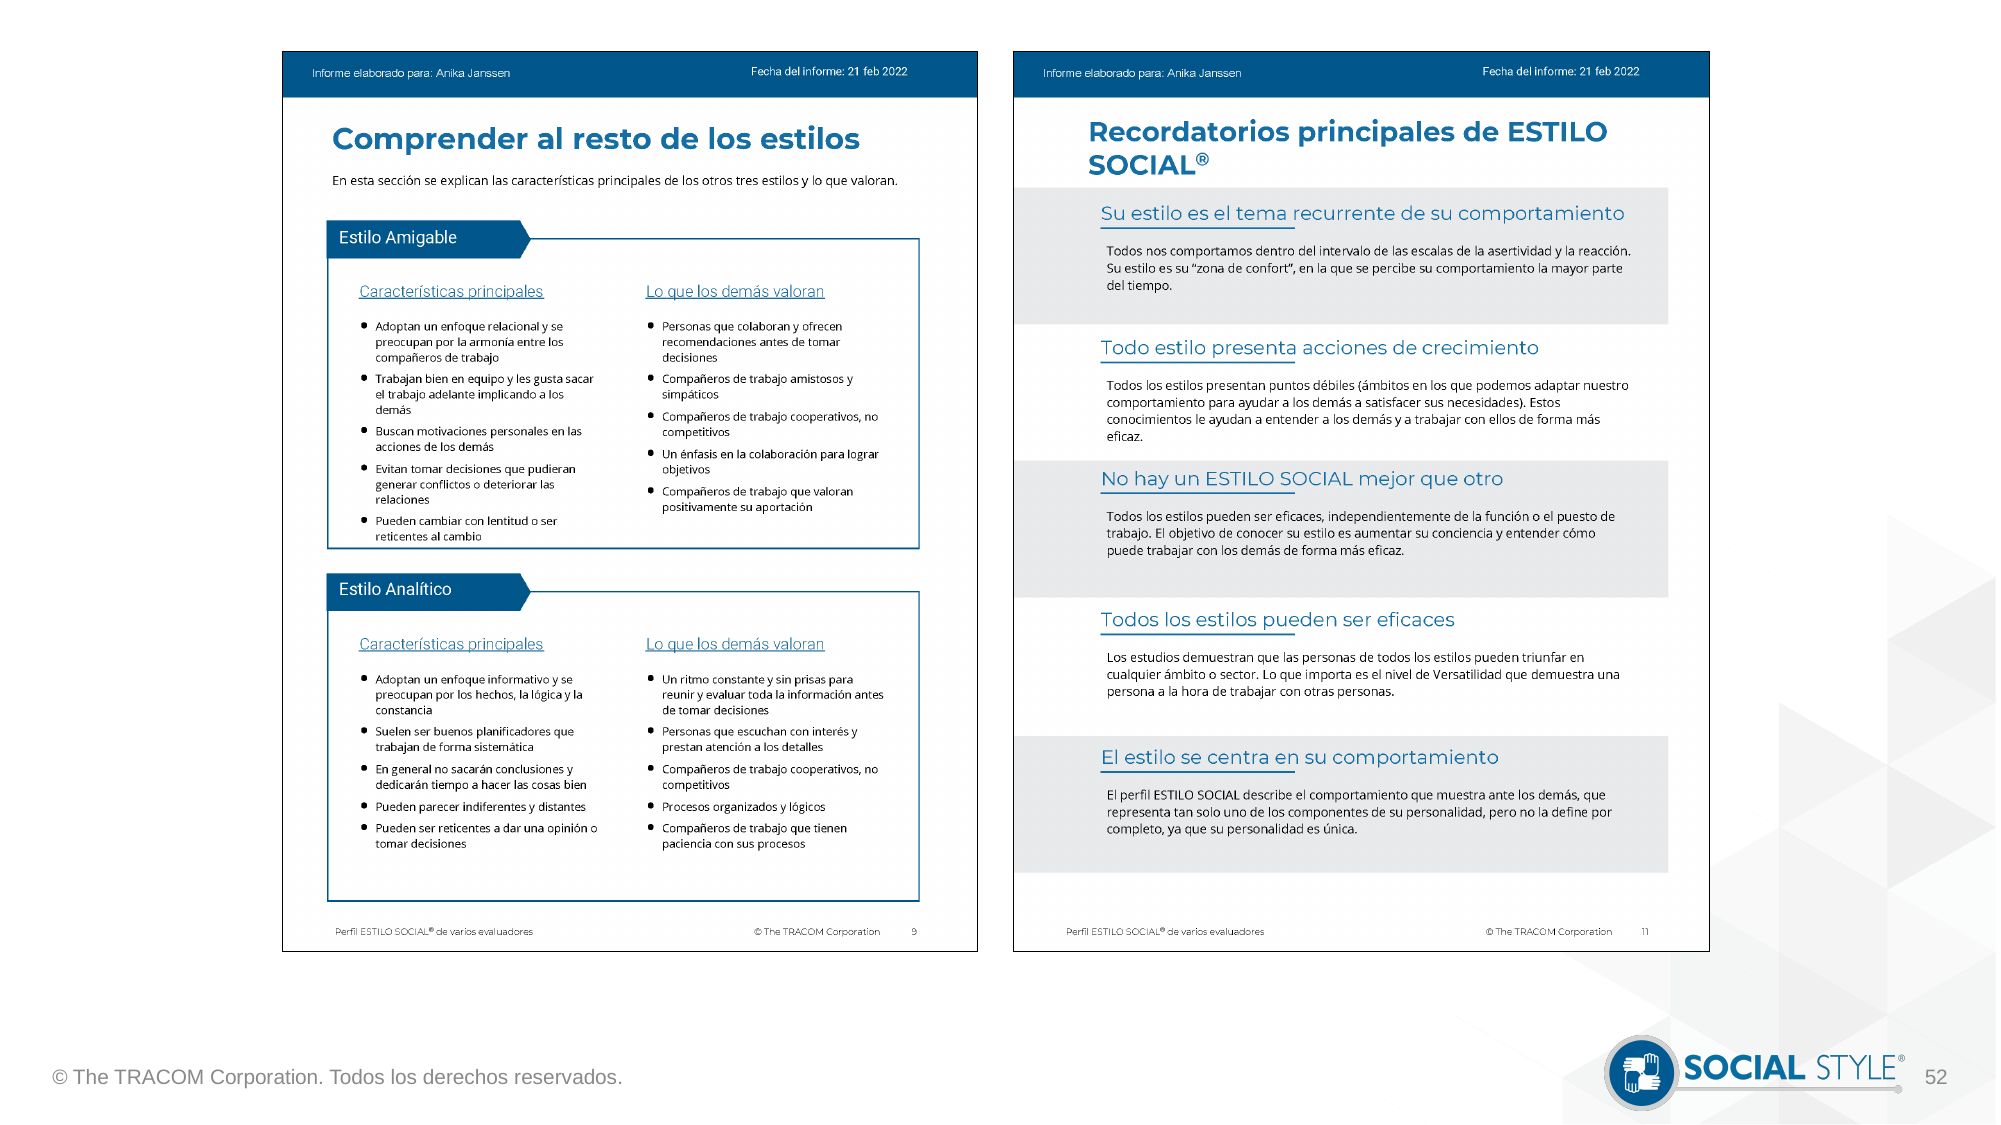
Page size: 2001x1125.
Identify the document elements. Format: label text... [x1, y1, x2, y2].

text_box 52 [1512, 1056, 1963, 1103]
picture [1604, 1035, 1905, 1056]
picture [1013, 51, 1710, 952]
text_box © The TRACOM Corporation. Todos los derechos reservados. [37, 1056, 1338, 1103]
picture [282, 51, 978, 952]
picture [1604, 1103, 1905, 1111]
